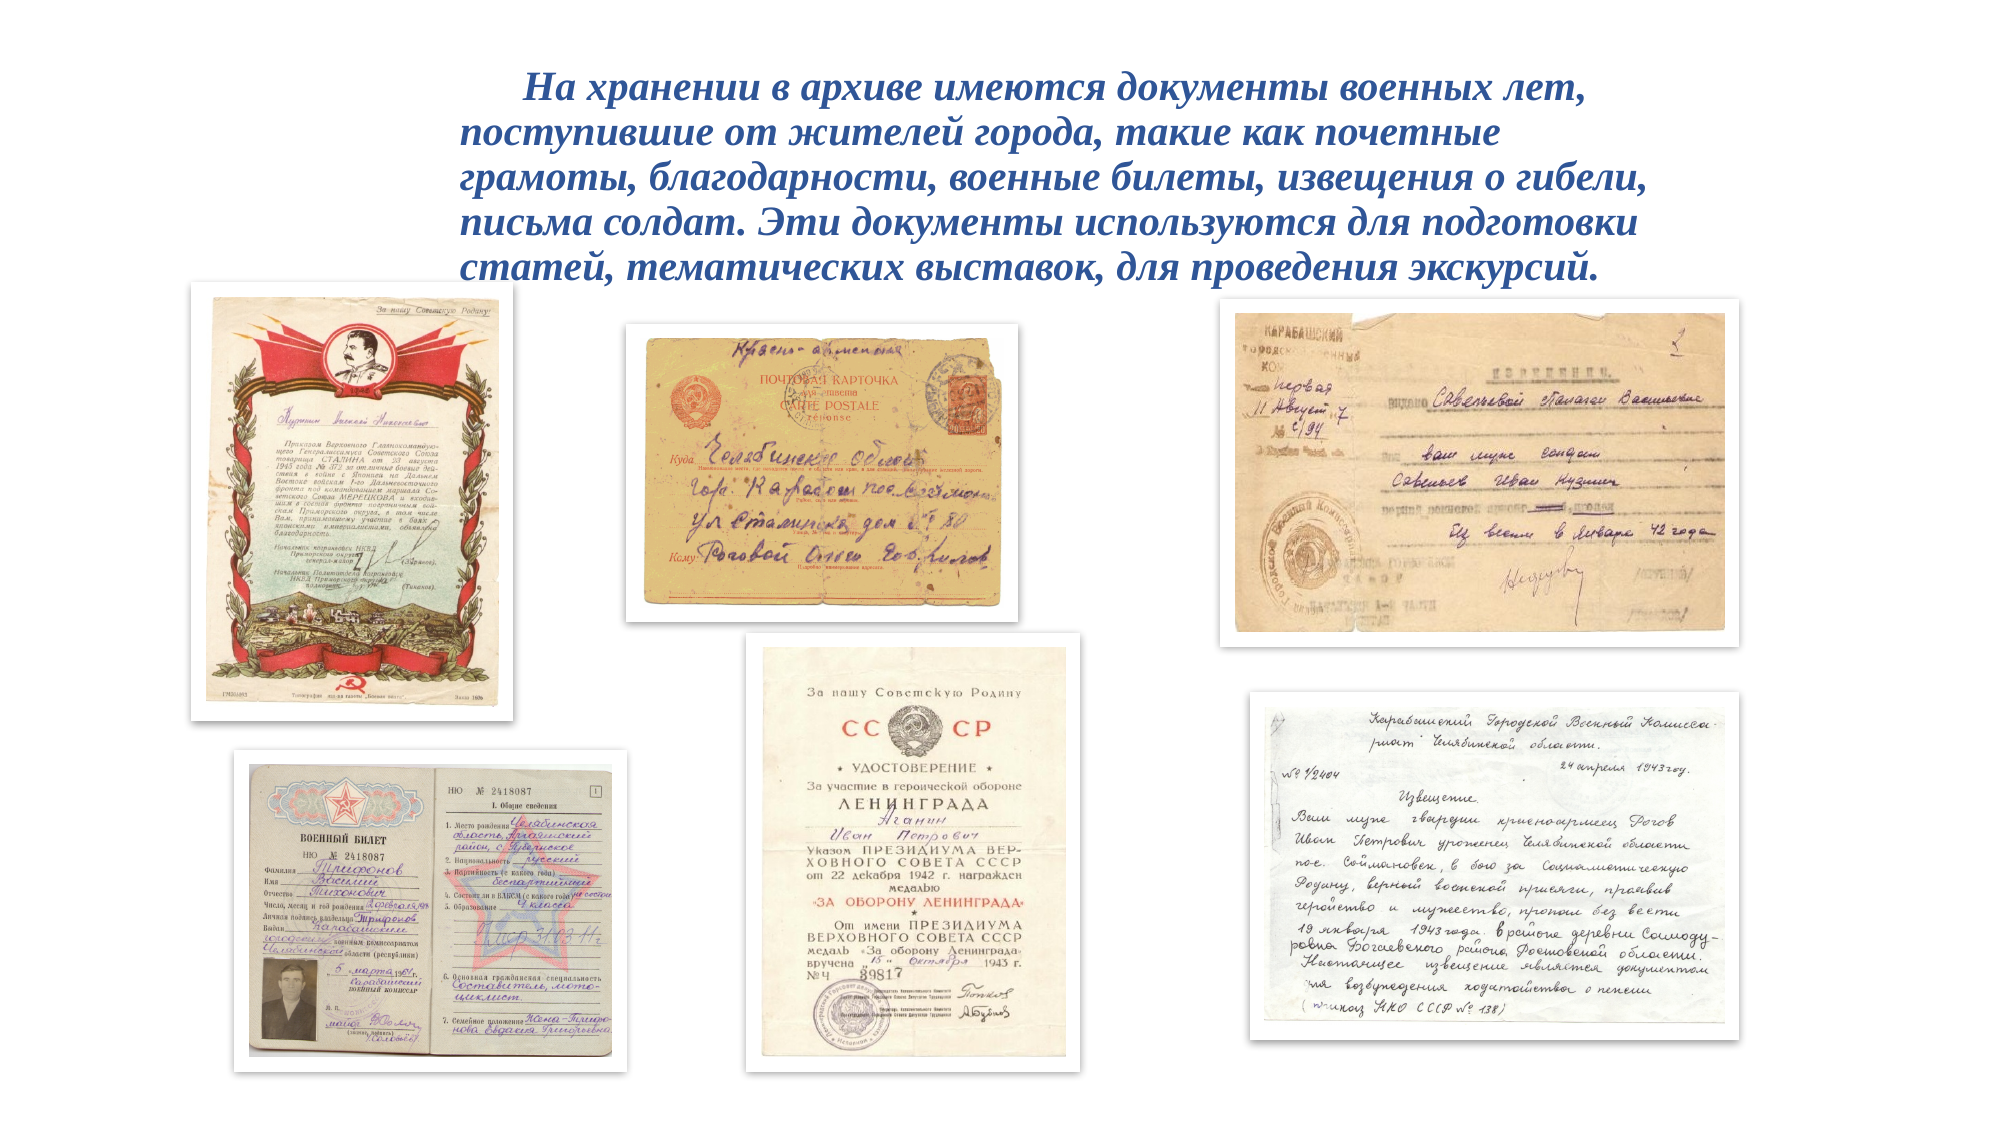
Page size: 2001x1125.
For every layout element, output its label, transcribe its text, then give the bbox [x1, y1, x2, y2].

picture [1264, 706, 1725, 1026]
picture [1234, 313, 1725, 633]
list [640, 337, 1004, 608]
picture [248, 764, 613, 1058]
title На хранении в архиве имеются документы военных лет, поступившие от жителей города, такие как почетные грамоты, благодарности, военные билеты, извещения о гибели, письма солдат. Эти документы используются для подготовки статей, тематических выставок, для проведения экскурсий. [444, 66, 1687, 339]
picture [760, 647, 1066, 1058]
picture [205, 296, 499, 707]
